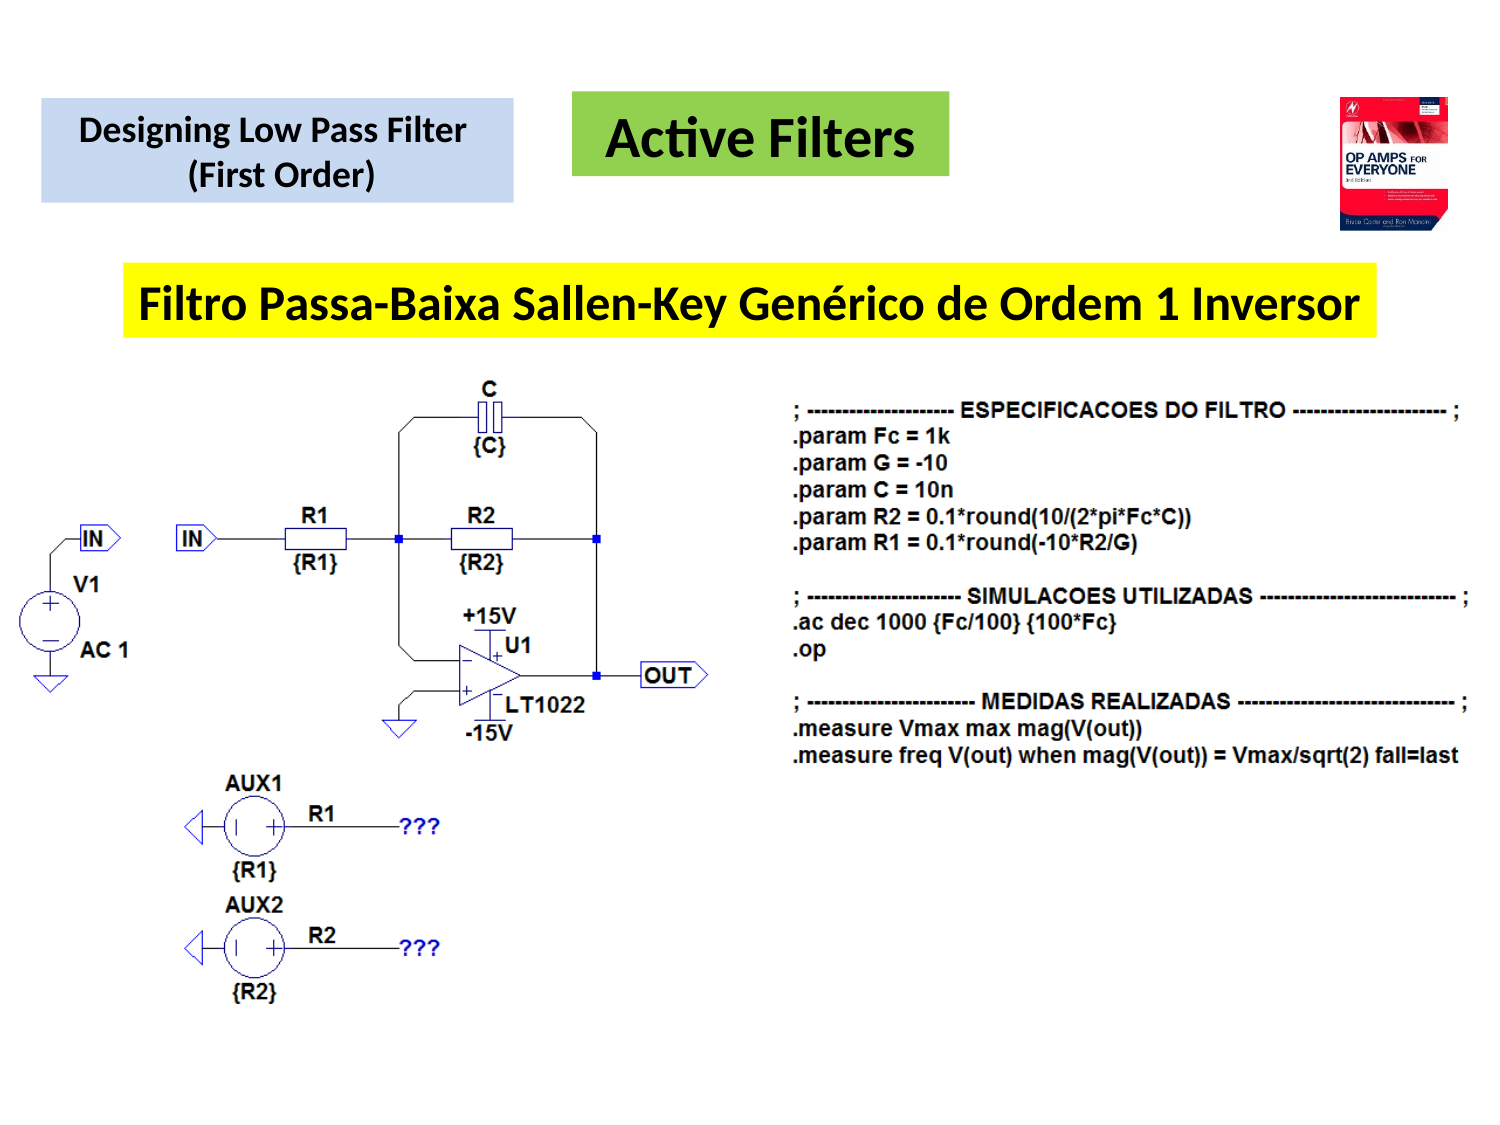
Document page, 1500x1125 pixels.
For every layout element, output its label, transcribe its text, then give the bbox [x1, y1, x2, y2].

picture [17, 349, 1471, 1052]
text_box Active Filters [572, 91, 950, 177]
text_box Designing Low Pass Filter (First Order) [41, 98, 514, 203]
picture [1340, 96, 1449, 232]
text_box Filtro Passa-Baixa Sallen-Key Genérico de Ordem 1 Inversor [123, 262, 1377, 338]
